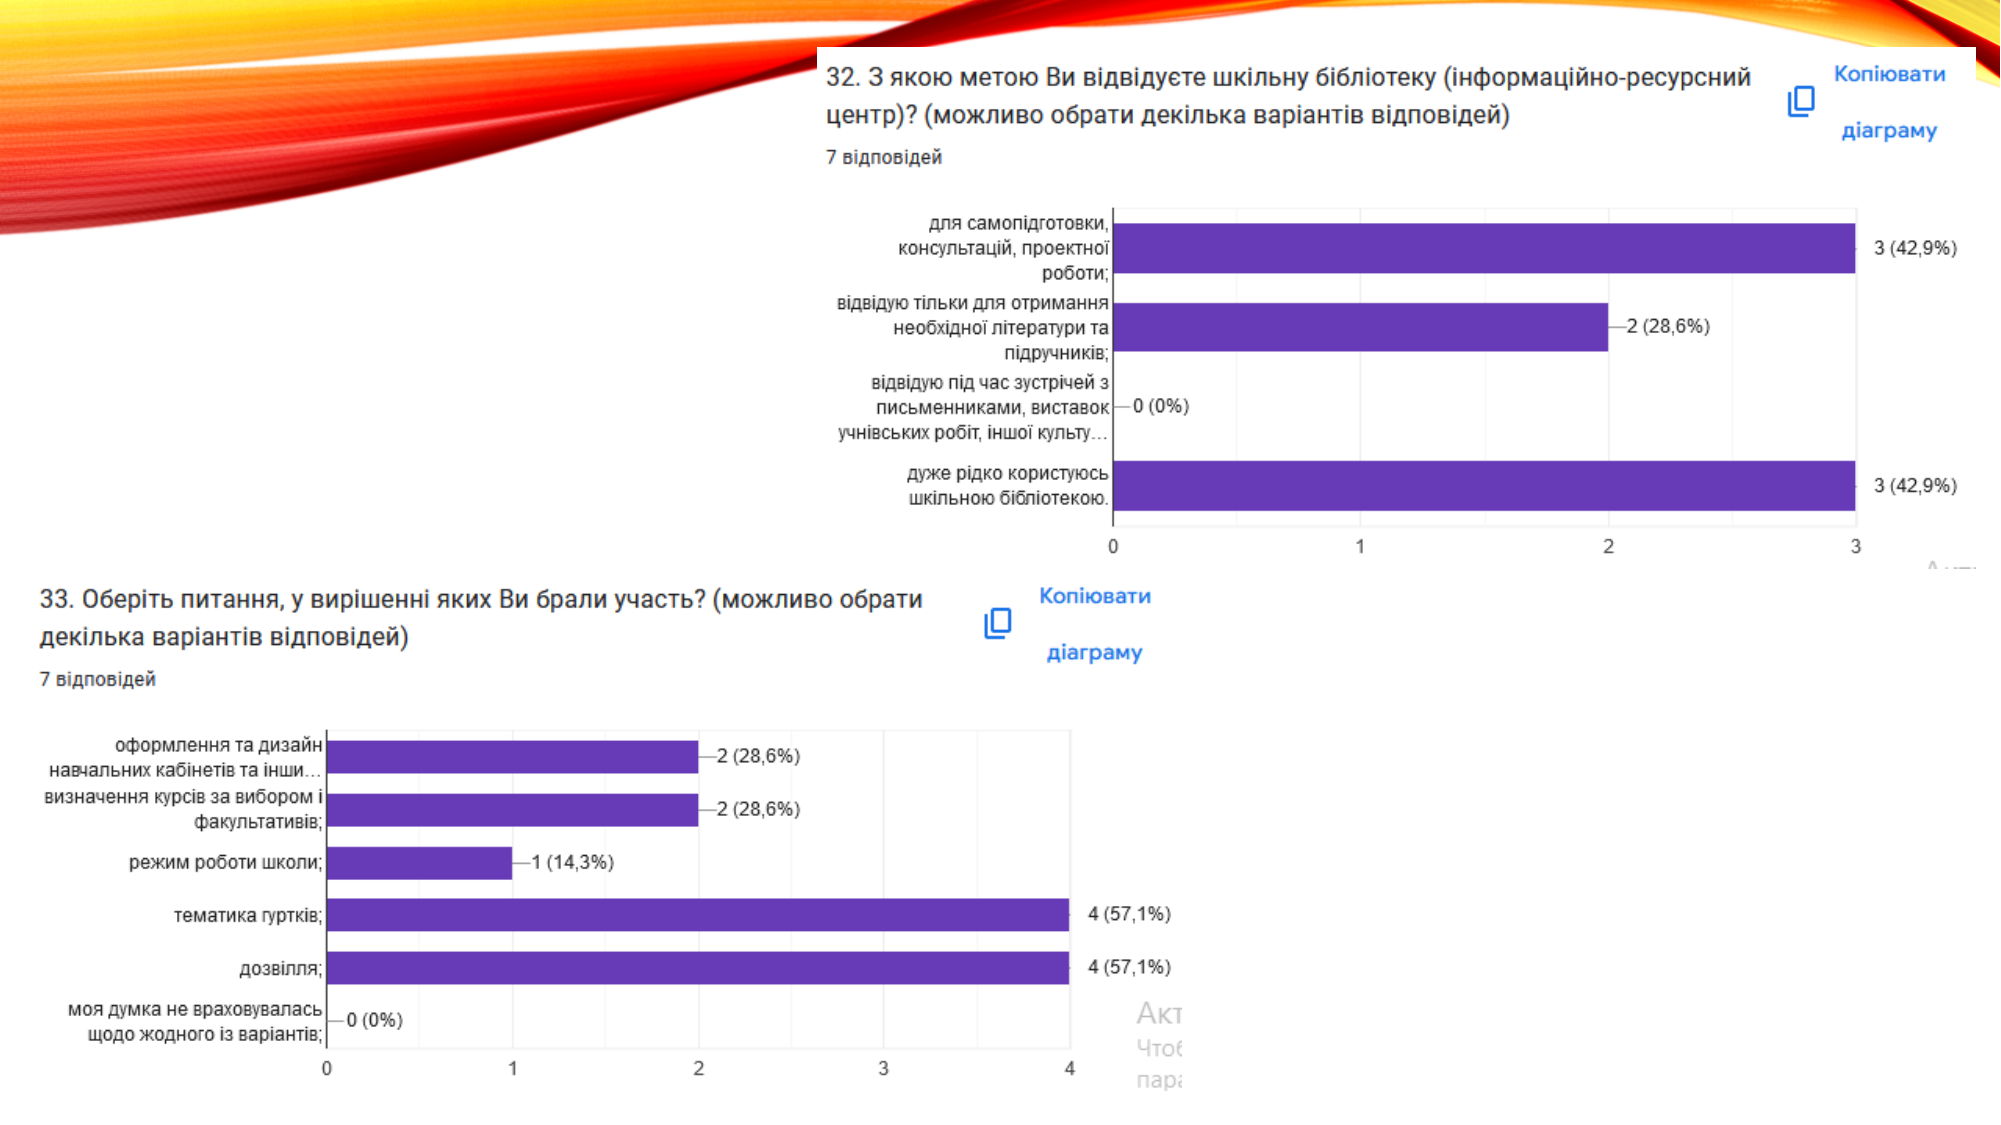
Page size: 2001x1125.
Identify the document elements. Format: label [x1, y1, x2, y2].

list [816, 46, 1976, 570]
picture [0, 0, 2000, 237]
picture [18, 568, 1182, 1092]
